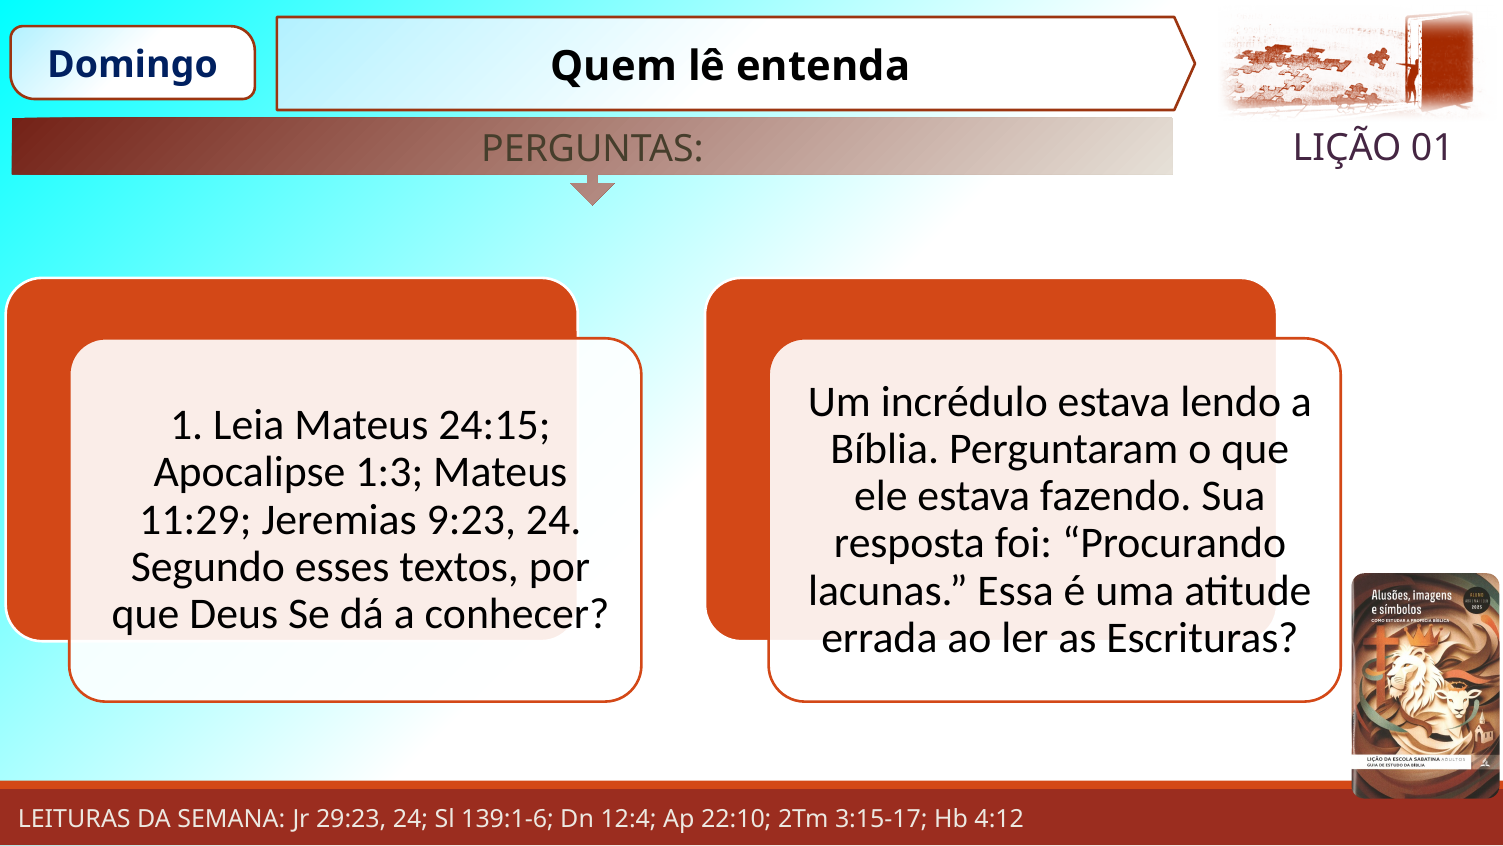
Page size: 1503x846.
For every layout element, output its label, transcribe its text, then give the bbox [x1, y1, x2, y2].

text_box PERGUNTAS: [10, 116, 1174, 194]
text_box Quem lê entenda [275, 15, 1197, 112]
picture [1216, 4, 1498, 122]
text_box Domingo [9, 24, 257, 101]
text_box LEITURAS DA SEMANA: Jr 29:23, 24; Sl 139:1-6; Dn 12:4; Ap 22:10; 2Tm 3:15-17; Hb 4:12 [3, 794, 1421, 840]
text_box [4, 197, 1342, 782]
picture [1351, 572, 1501, 800]
text_box LIÇÃO 01 [1278, 130, 1470, 176]
